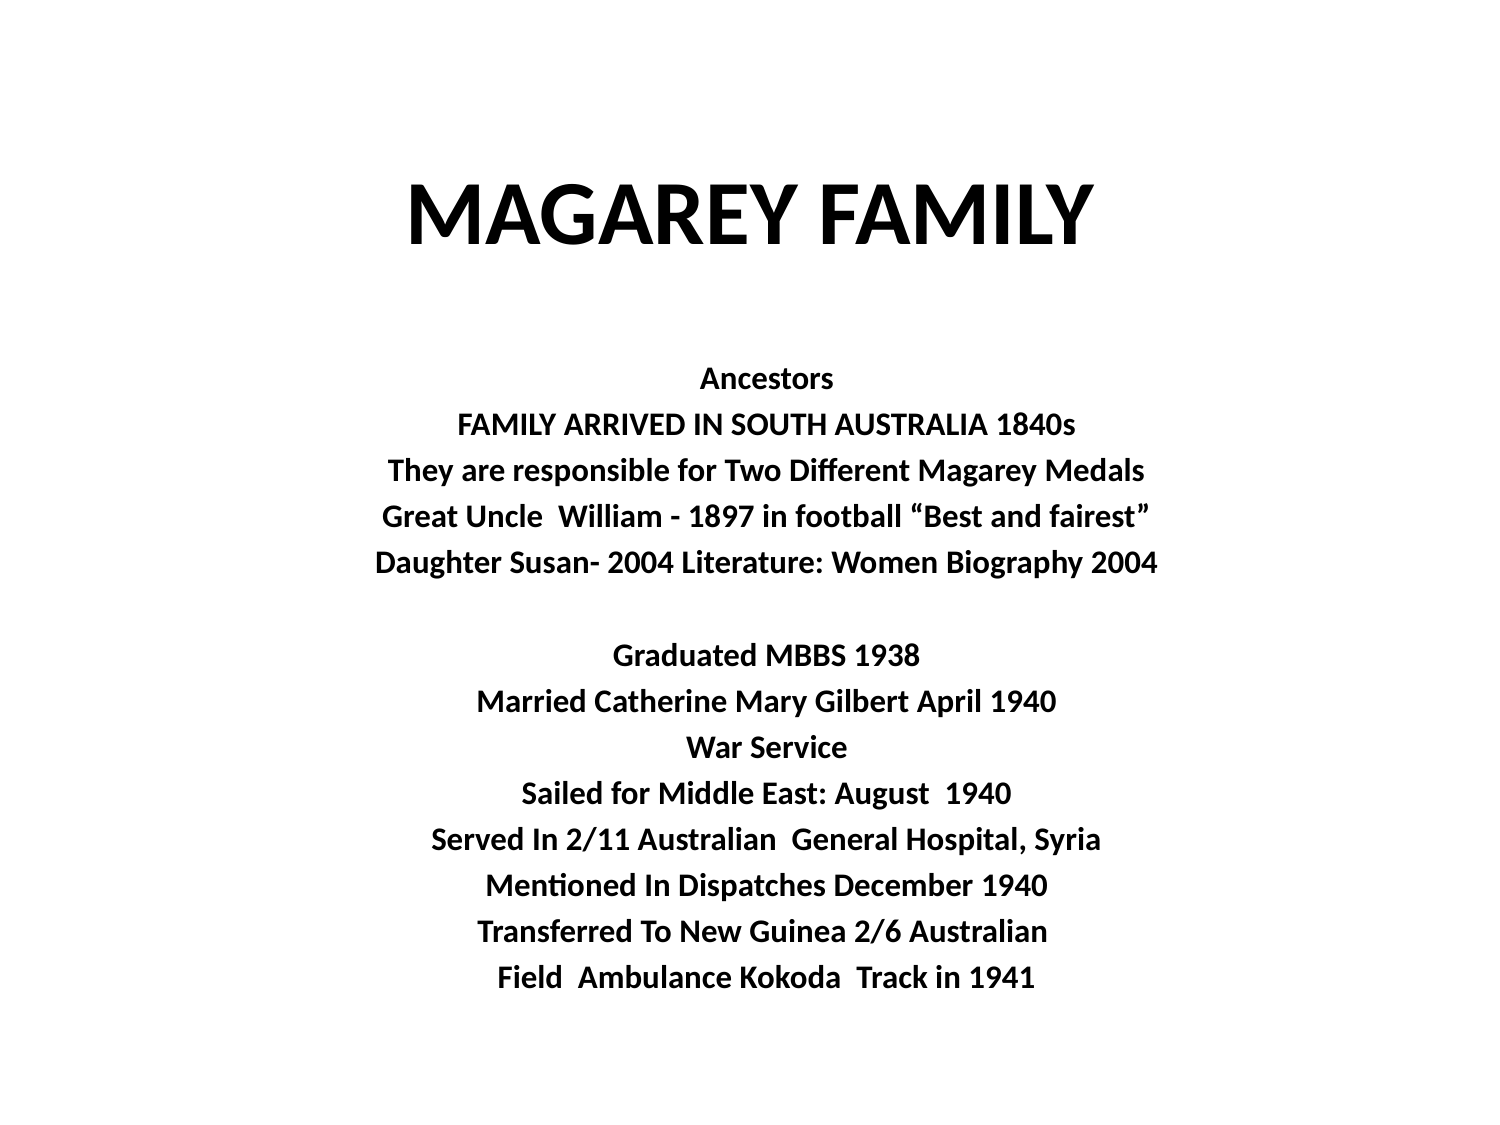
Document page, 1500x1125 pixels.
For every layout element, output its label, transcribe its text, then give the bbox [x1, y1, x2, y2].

title MAGAREY FAMILY [112, 54, 1388, 362]
subtitle Ancestors FAMILY ARRIVED IN SOUTH AUSTRALIA 1840s They are responsible for Two Different Magarey Medals Great Uncle William - 1897 in football “Best and fairest” Daughter Susan- 2004 Literature: Women Biography 2004 Graduated MBBS 1938 Married Catherine Mary Gilbert April 1940 War Service Sailed for Middle East: August 1940 Served In 2/11 Australian General Hospital, Syria Mentioned In Dispatches December 1940 Transferred To New Guinea 2/6 Australian Field Ambulance Kokoda Track in 1941 [242, 302, 1293, 1012]
